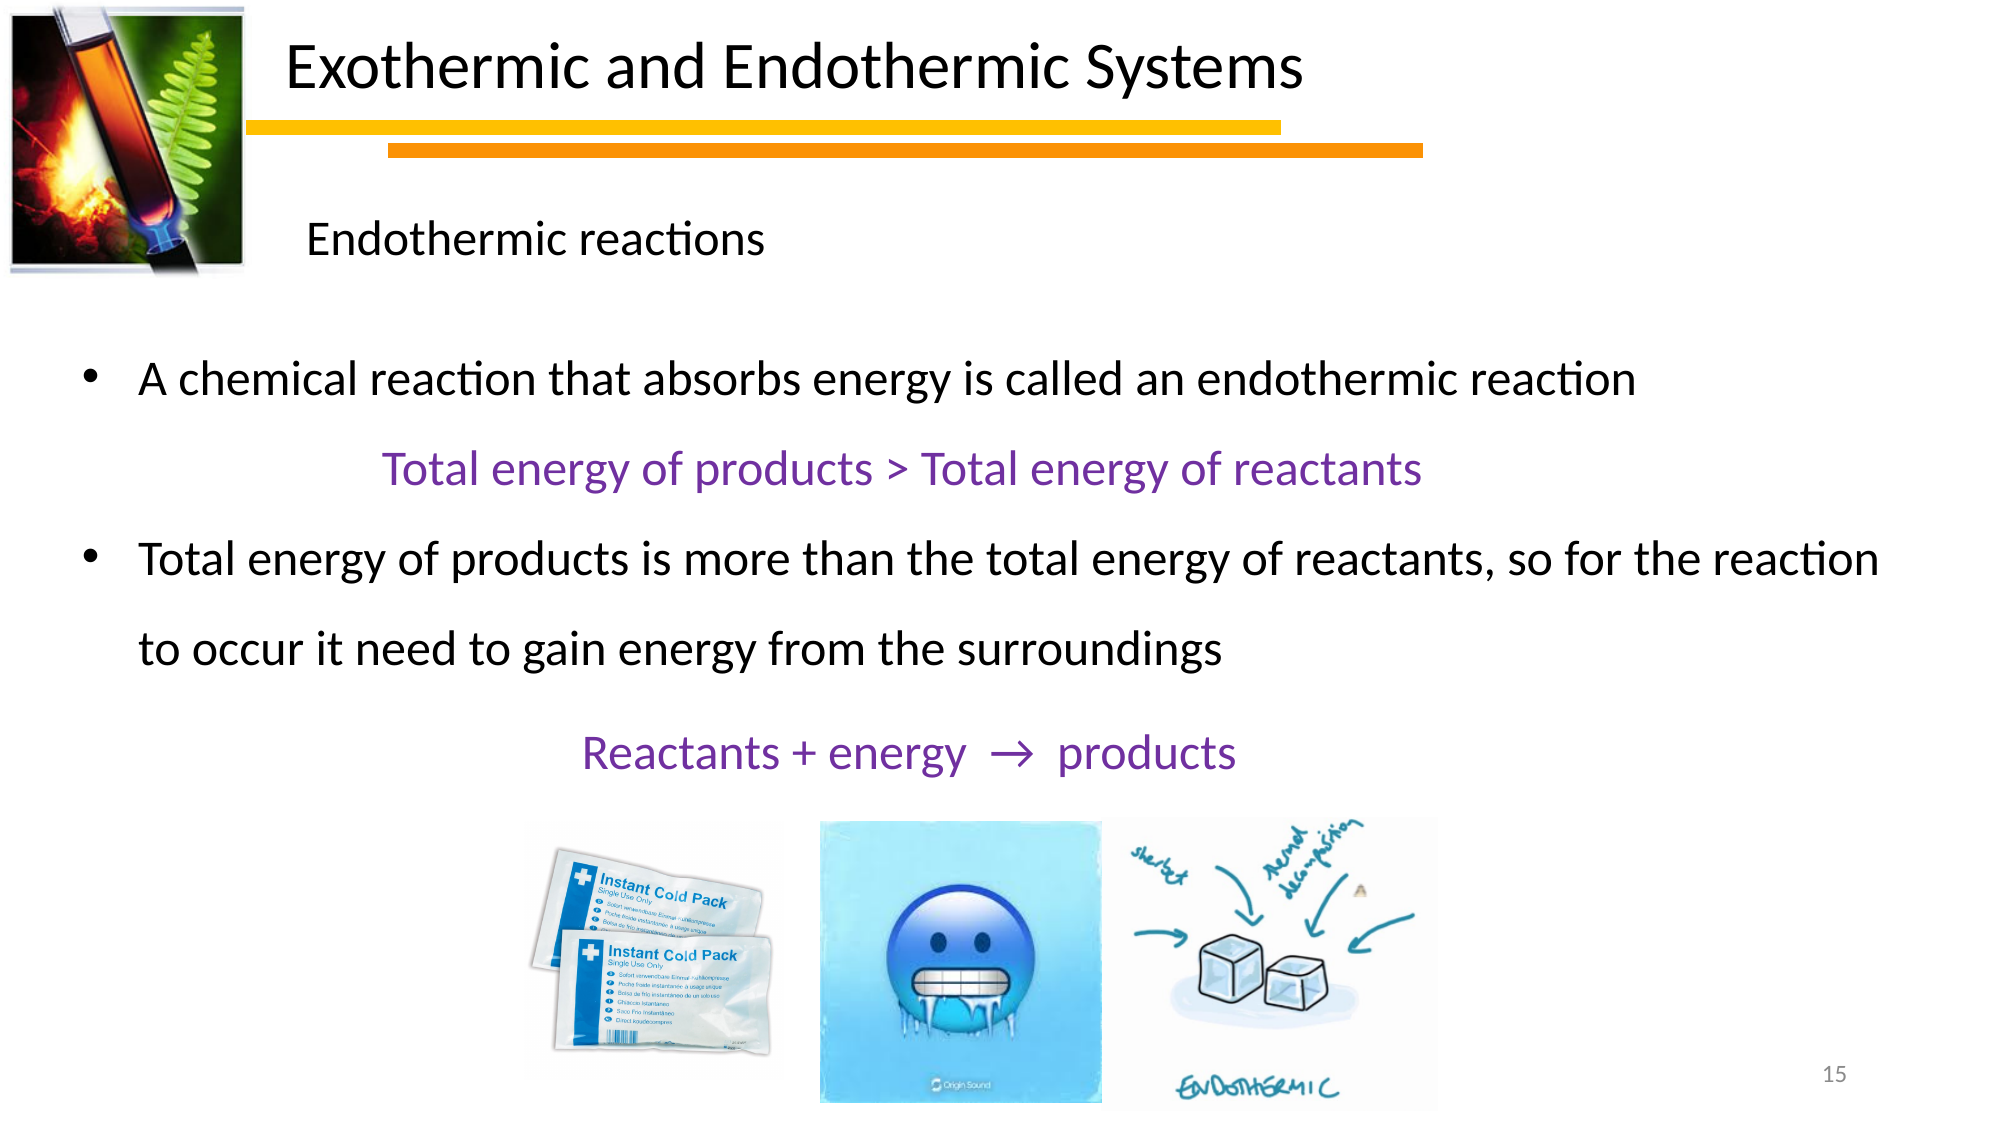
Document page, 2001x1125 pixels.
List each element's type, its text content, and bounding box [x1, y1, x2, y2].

text_box Reactants + energy → products [567, 712, 1311, 788]
text_box [388, 143, 1423, 158]
picture [820, 817, 1438, 1111]
picture [524, 821, 784, 1081]
picture [0, 0, 252, 279]
text_box Exothermic and Endothermic Systems [271, 14, 1358, 110]
text_box Endothermic reactions [291, 168, 1438, 274]
text_box A chemical reaction that absorbs energy is called an endothermic reaction Total energy of products > Total energy of reactants Total energy of products is more than the total energy of reactants, so for the reaction to occur it need to gain energy from the surroundings [67, 307, 1908, 863]
text_box [252, 120, 1281, 135]
slide_number 15 [1438, 1042, 1863, 1103]
